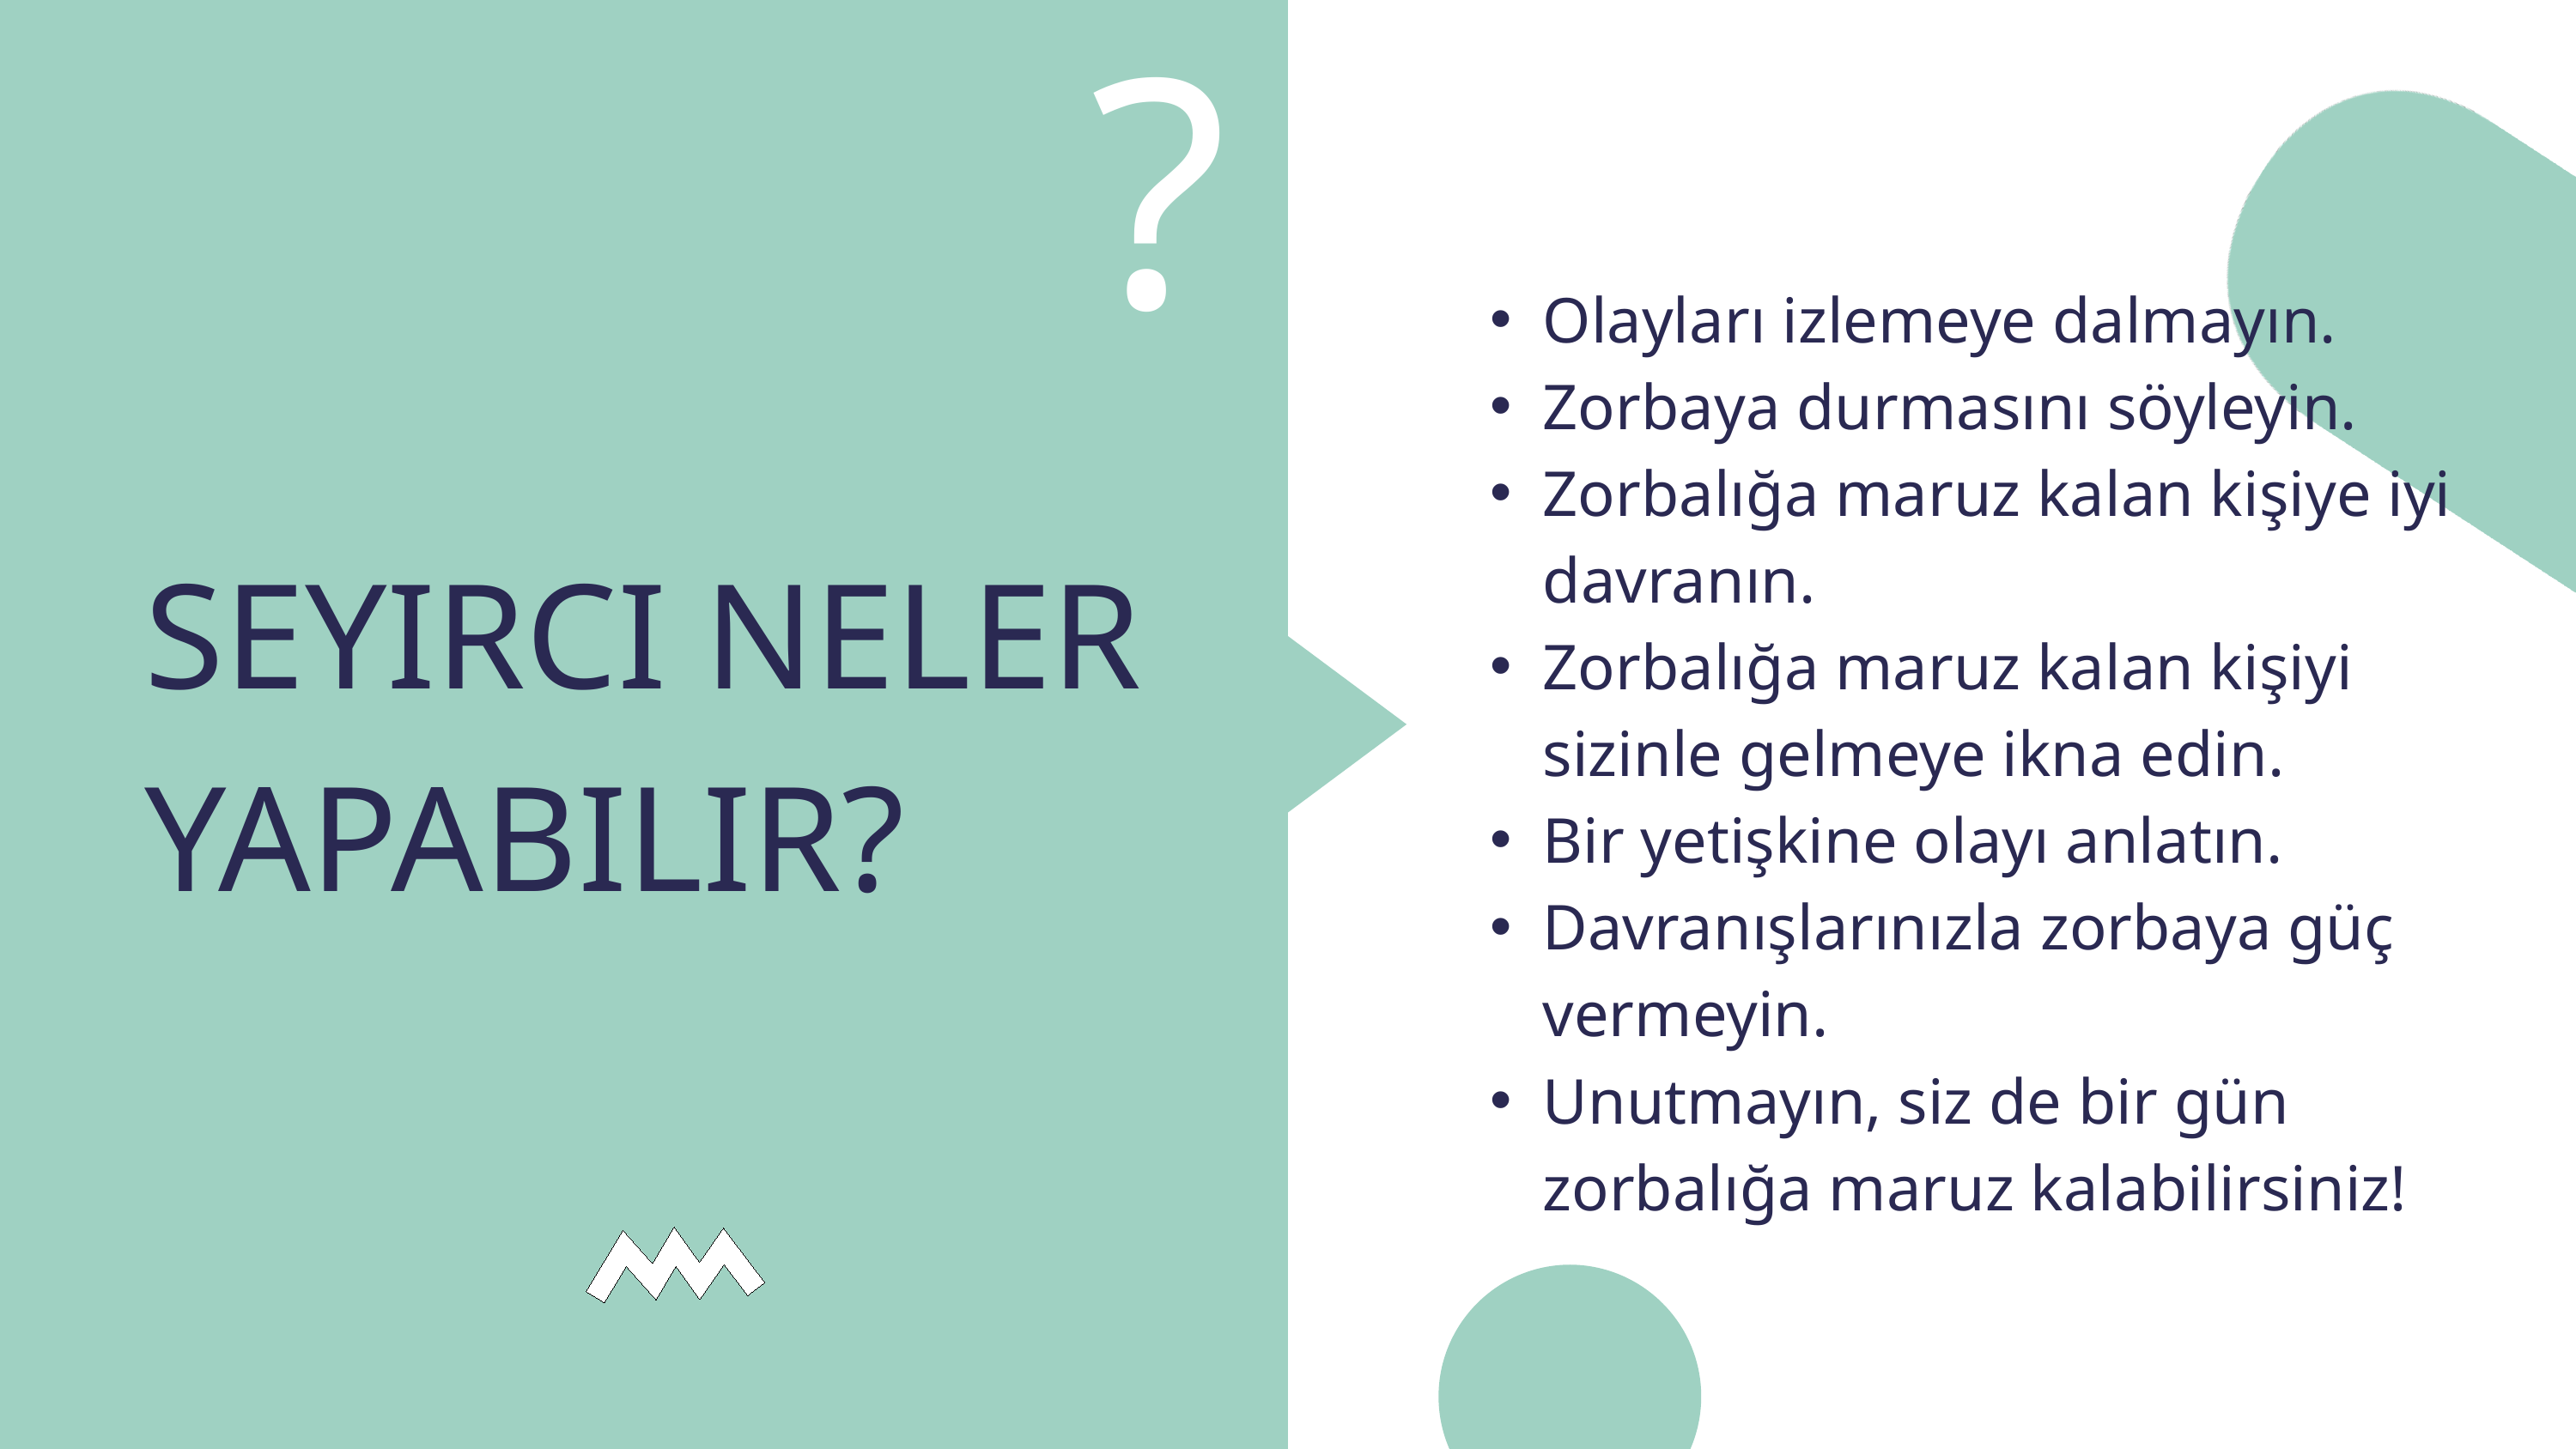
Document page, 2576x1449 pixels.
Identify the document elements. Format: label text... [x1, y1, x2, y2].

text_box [1287, 0, 2576, 1449]
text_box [586, 1226, 766, 1303]
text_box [1259, 664, 1437, 784]
picture [2306, 57, 2576, 589]
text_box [1437, 1264, 1703, 1449]
text_box ? [1051, 0, 1267, 372]
text_box SEYIRCI NELER YAPABILIR? [144, 514, 1192, 921]
